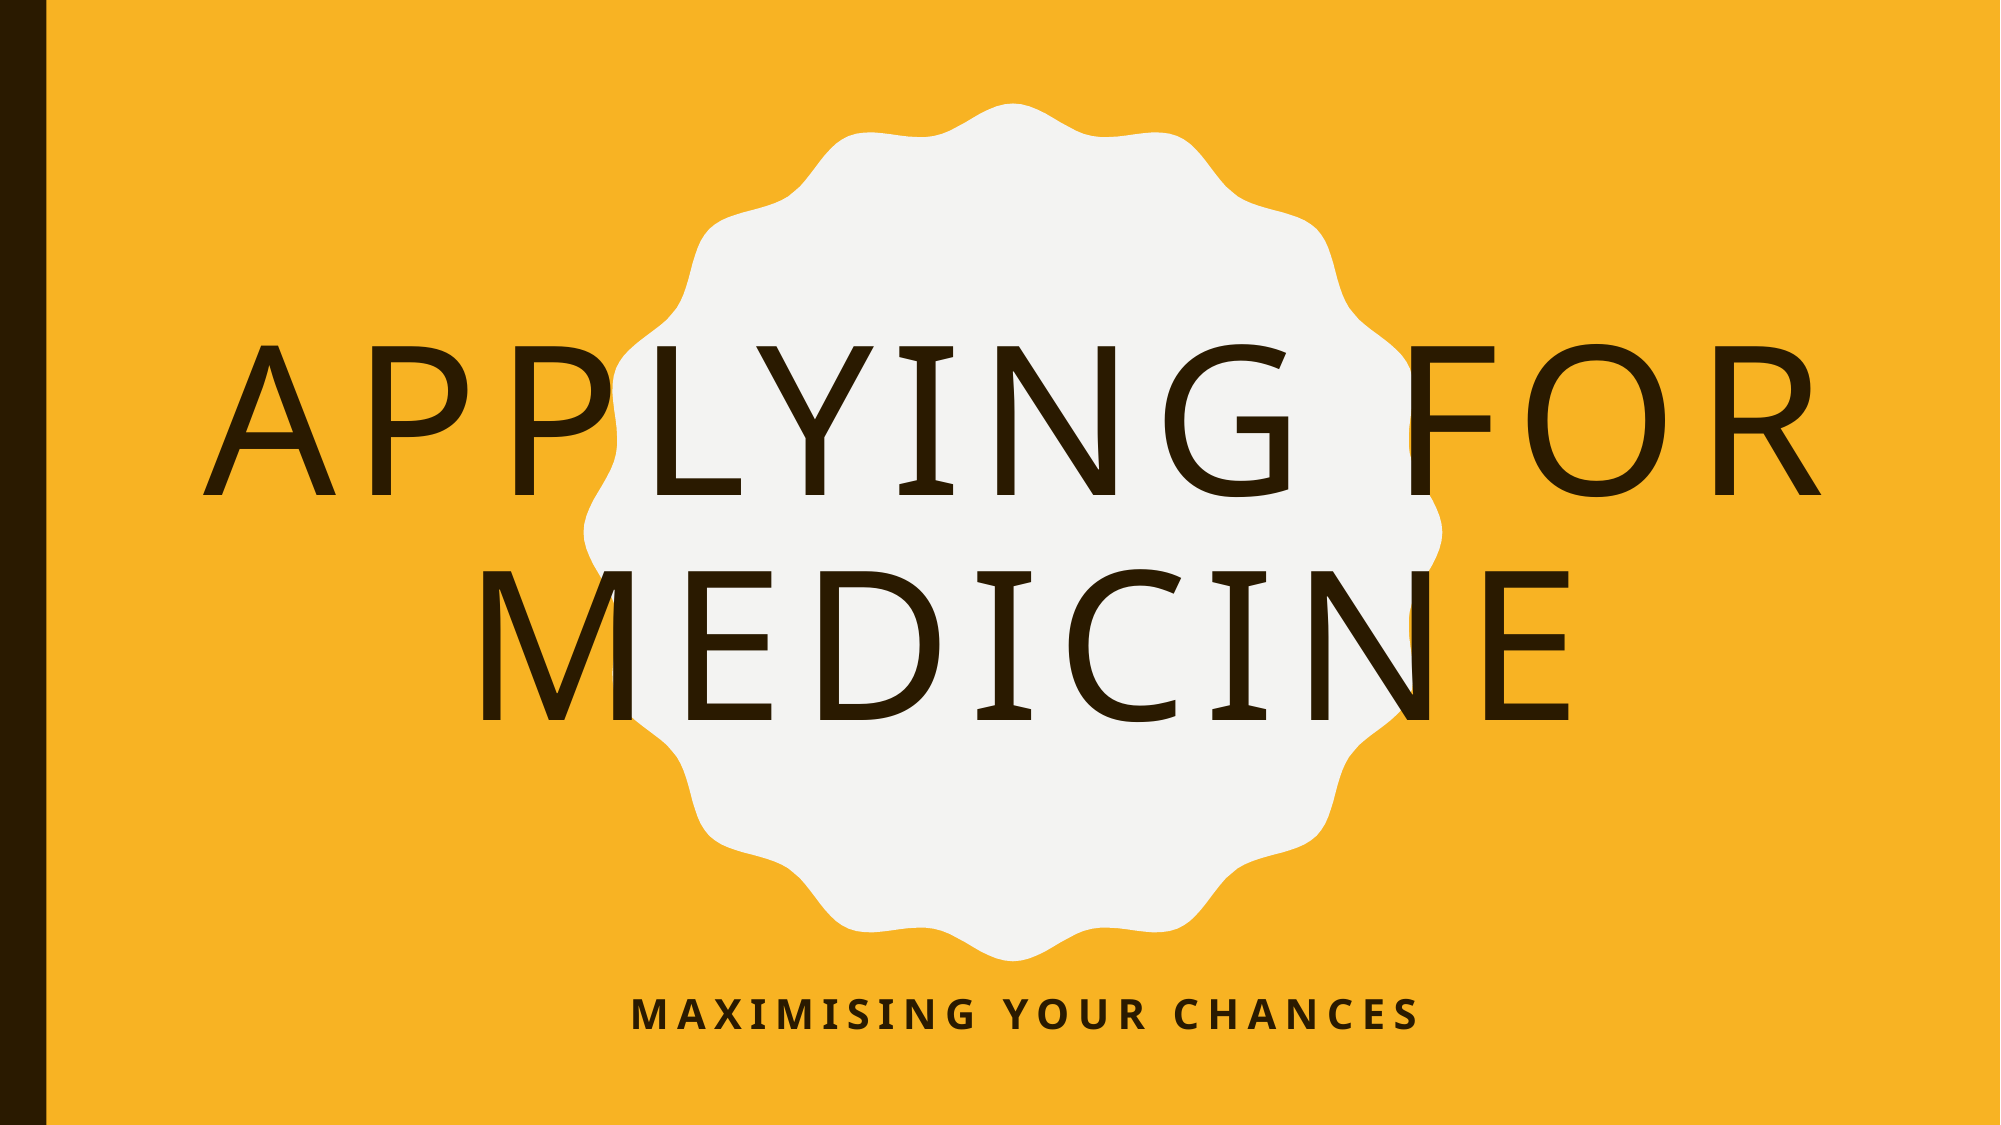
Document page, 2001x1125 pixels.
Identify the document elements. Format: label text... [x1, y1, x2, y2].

title Applying for Medicine [176, 180, 1870, 902]
subtitle Maximising your chances [363, 980, 1684, 1103]
